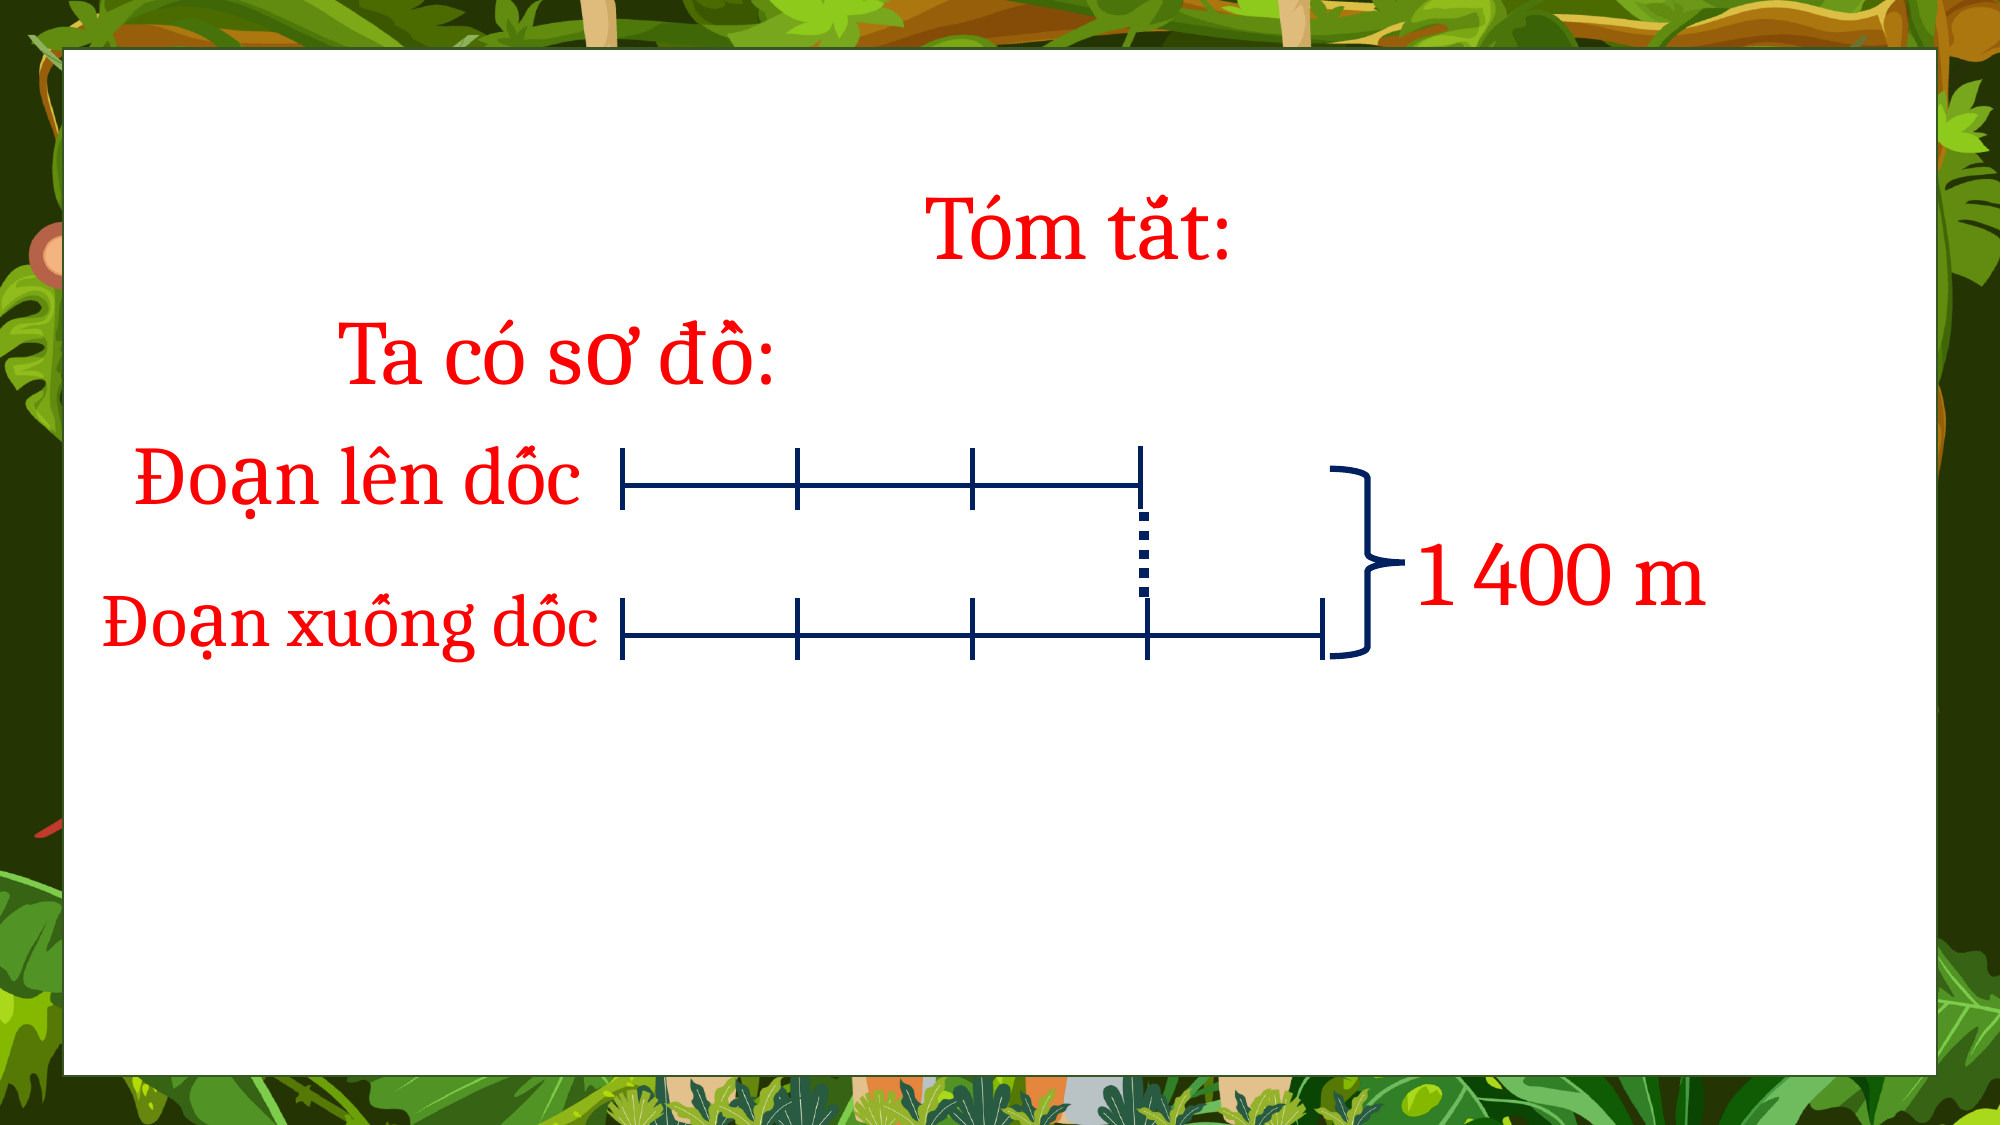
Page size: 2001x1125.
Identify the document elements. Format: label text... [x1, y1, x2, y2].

picture [0, 0, 2000, 1125]
text_box Tóm tắt: [909, 160, 1410, 286]
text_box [622, 597, 1323, 661]
text_box Đoạn xuống dốc [86, 564, 749, 670]
text_box [62, 47, 1938, 1077]
text_box Đoạn lên dốc [118, 413, 619, 529]
text_box [1329, 468, 1404, 657]
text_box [622, 446, 1144, 511]
text_box 1 400 m [1404, 506, 1905, 631]
text_box Ta có sơ đồ: [322, 285, 823, 411]
